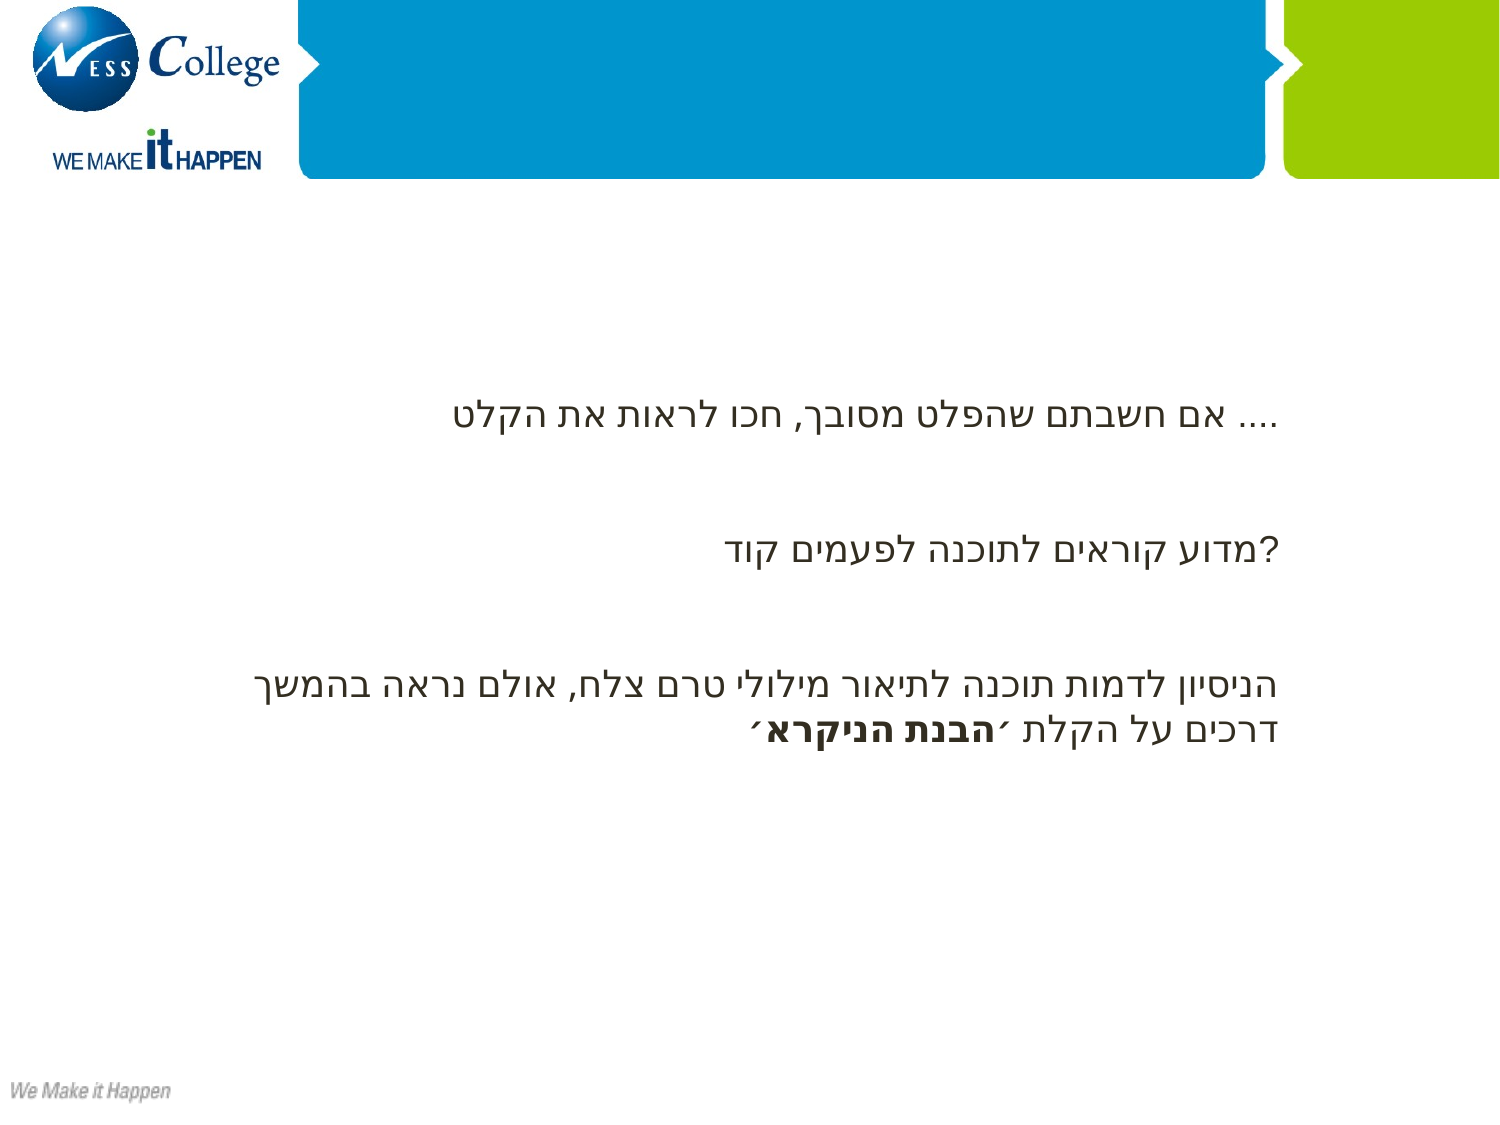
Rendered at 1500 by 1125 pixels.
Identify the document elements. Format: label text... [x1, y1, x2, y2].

picture [0, 0, 319, 179]
picture [1252, 0, 1500, 179]
text_box אם חשבתם שהפלט מסובך, חכו לראות את הקלט .... מדוע קוראים לתוכנה לפעמים קוד? הניסיון לדמות תוכנה לתיאור מילולי טרם צלח, אולם נראה בהמשך דרכים על הקלת ׳הבנת הניקרא׳ [166, 382, 1294, 758]
picture [11, 1082, 172, 1105]
